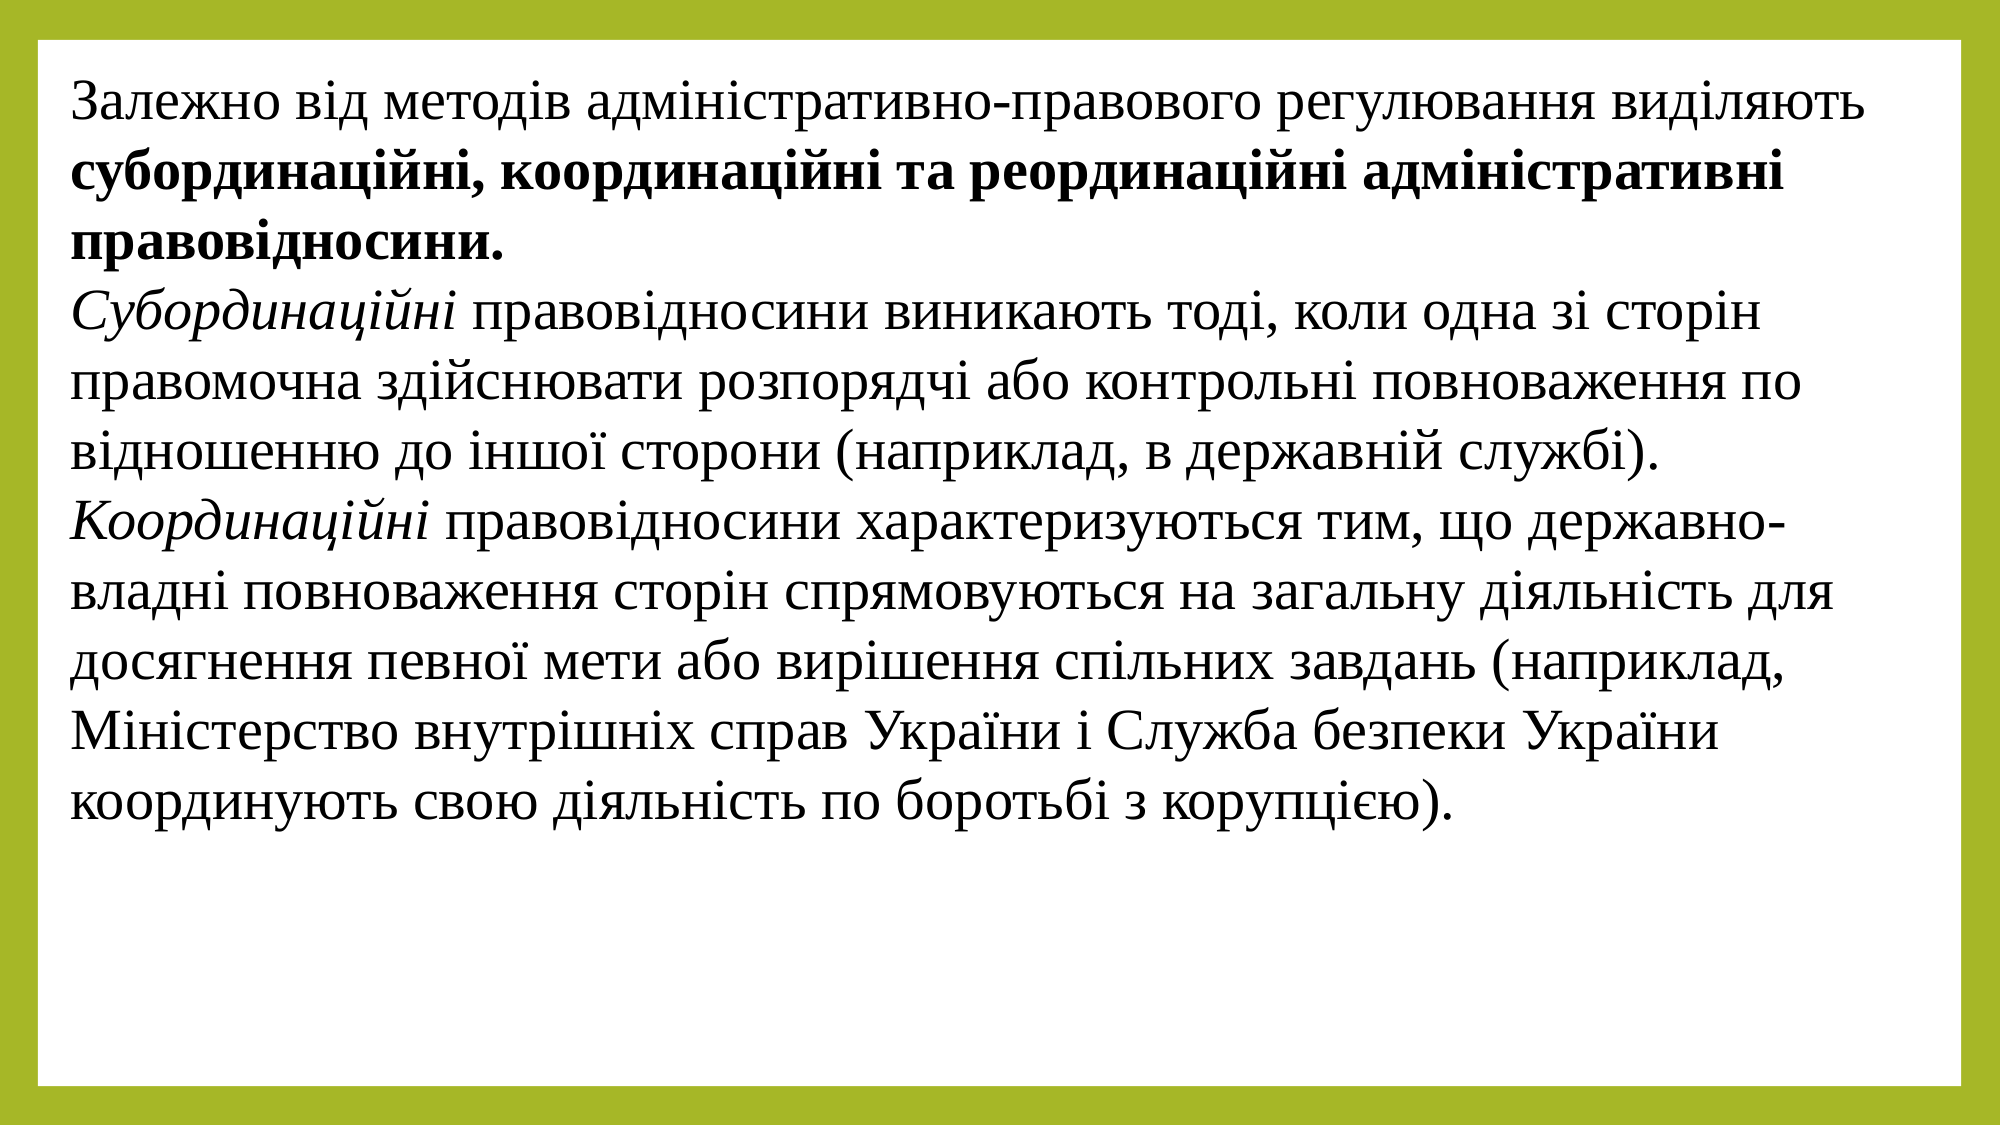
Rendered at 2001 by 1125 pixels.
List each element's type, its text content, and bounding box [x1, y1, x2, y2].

text_box Залежно від методів адміністративно-правового регулювання виділяють субординаційні, координаційні та реординаційні адміністративні правовідносини. Субординаційні правовідносини виникають тоді, коли одна зі сторін правомочна здійснювати розпорядчі або контрольні повноваження по відношенню до іншої сторони (наприклад, в державній службі). Координаційні правовідносини характеризуються тим, що державно-владні повноваження сторін спрямовуються на загальну діяльність для досягнення певної мети або вирішення спільних завдань (наприклад, Міністерство внутрішніх справ України і Служба безпеки України координують свою діяльність по боротьбі з корупцією). [55, 53, 1950, 839]
